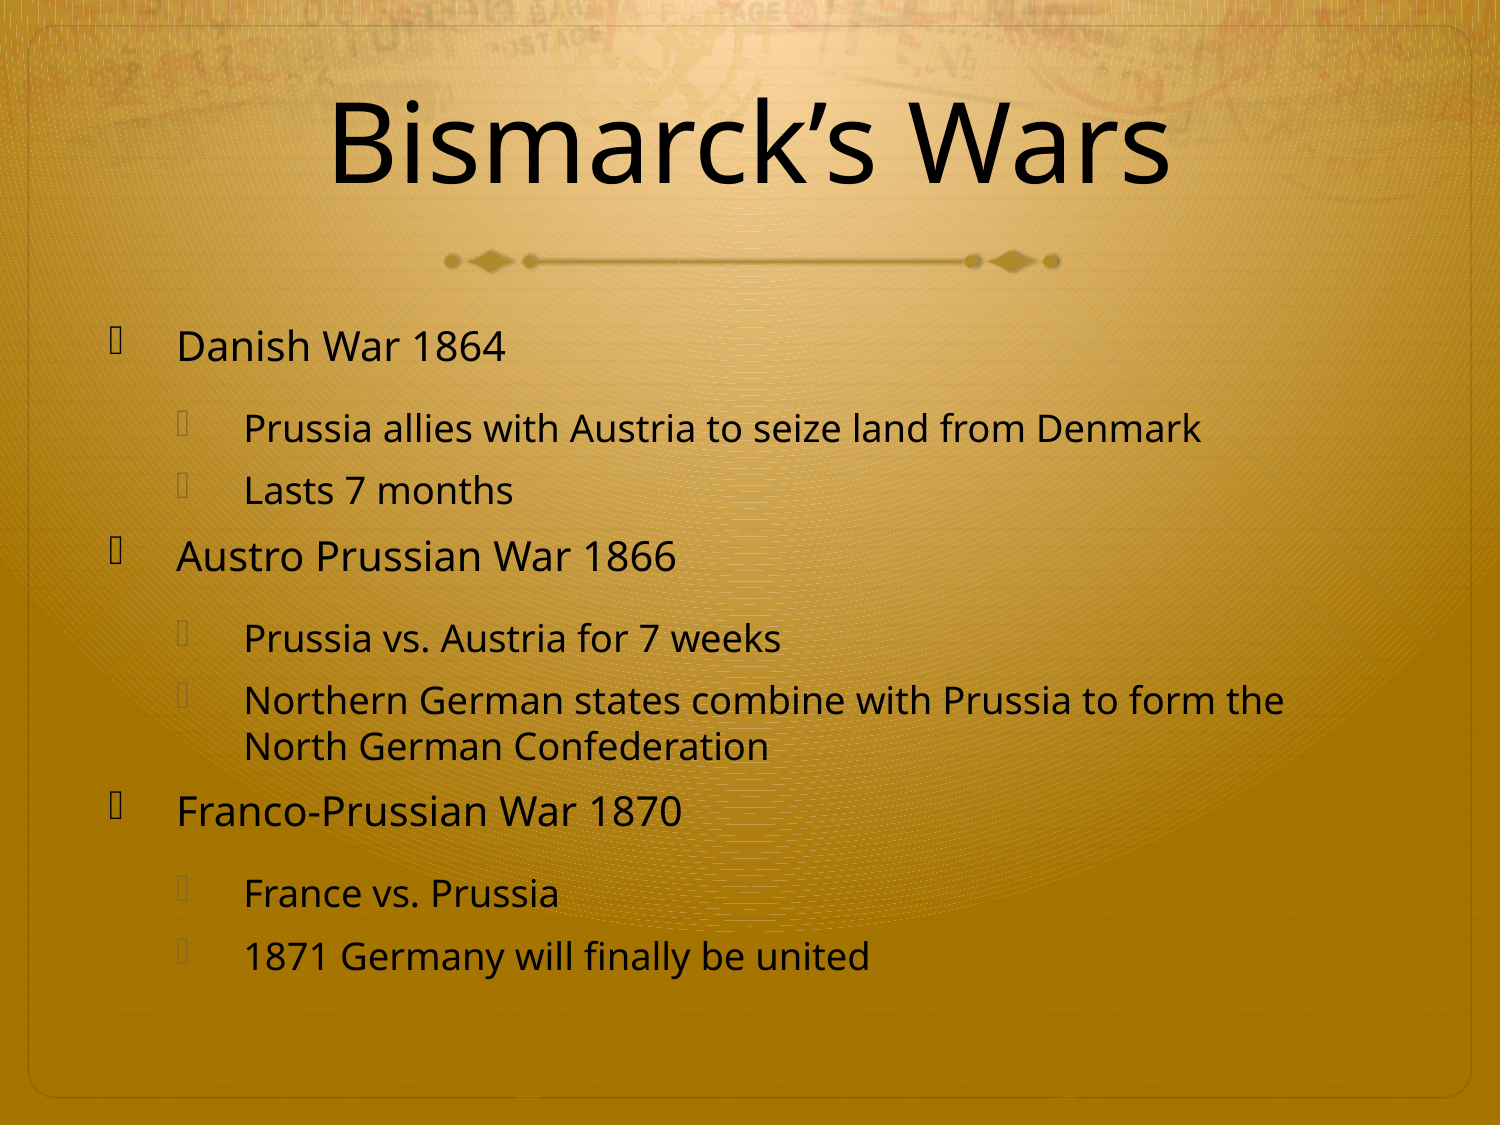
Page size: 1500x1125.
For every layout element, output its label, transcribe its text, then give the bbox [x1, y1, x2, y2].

title Bismarck’s Wars [93, 45, 1407, 233]
list Danish War 1864 Prussia allies with Austria to seize land from Denmark Lasts 7 months Austro Prussian War 1866 Prussia vs. Austria for 7 weeks Northern German states combine with Prussia to form the North German Confederation Franco-Prussian War 1870 France vs. Prussia 1871 Germany will finally be united [93, 312, 1407, 988]
picture [0, 0, 1500, 1125]
